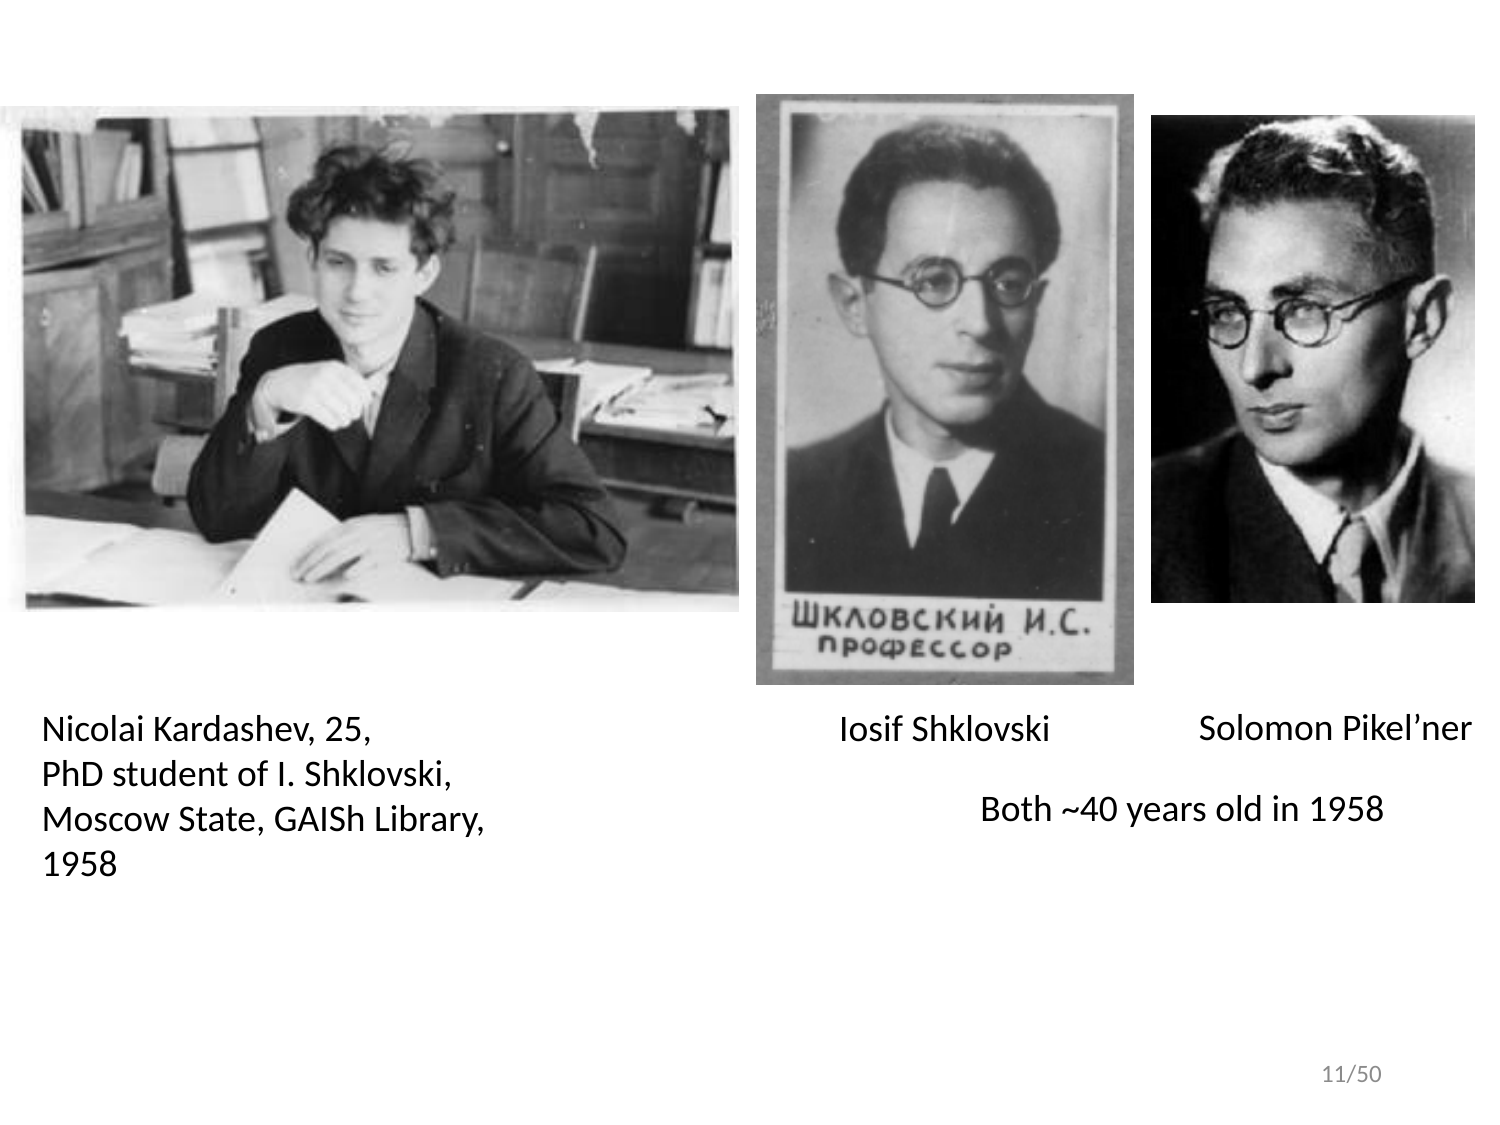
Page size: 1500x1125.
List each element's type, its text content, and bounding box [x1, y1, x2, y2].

slide_number 11/50 [1059, 1042, 1397, 1103]
text_box Solomon Pikel’ner [1184, 695, 1500, 756]
picture [1151, 115, 1475, 603]
text_box Both ~40 years old in 1958 [965, 776, 1500, 837]
text_box Nicolai Kardashev, 25, PhD student of I. Shklovski, Moscow State, GAISh Library, 1958 [26, 696, 506, 892]
picture [0, 106, 739, 612]
text_box Iosif Shklovski [824, 696, 1222, 757]
picture [756, 94, 1134, 685]
